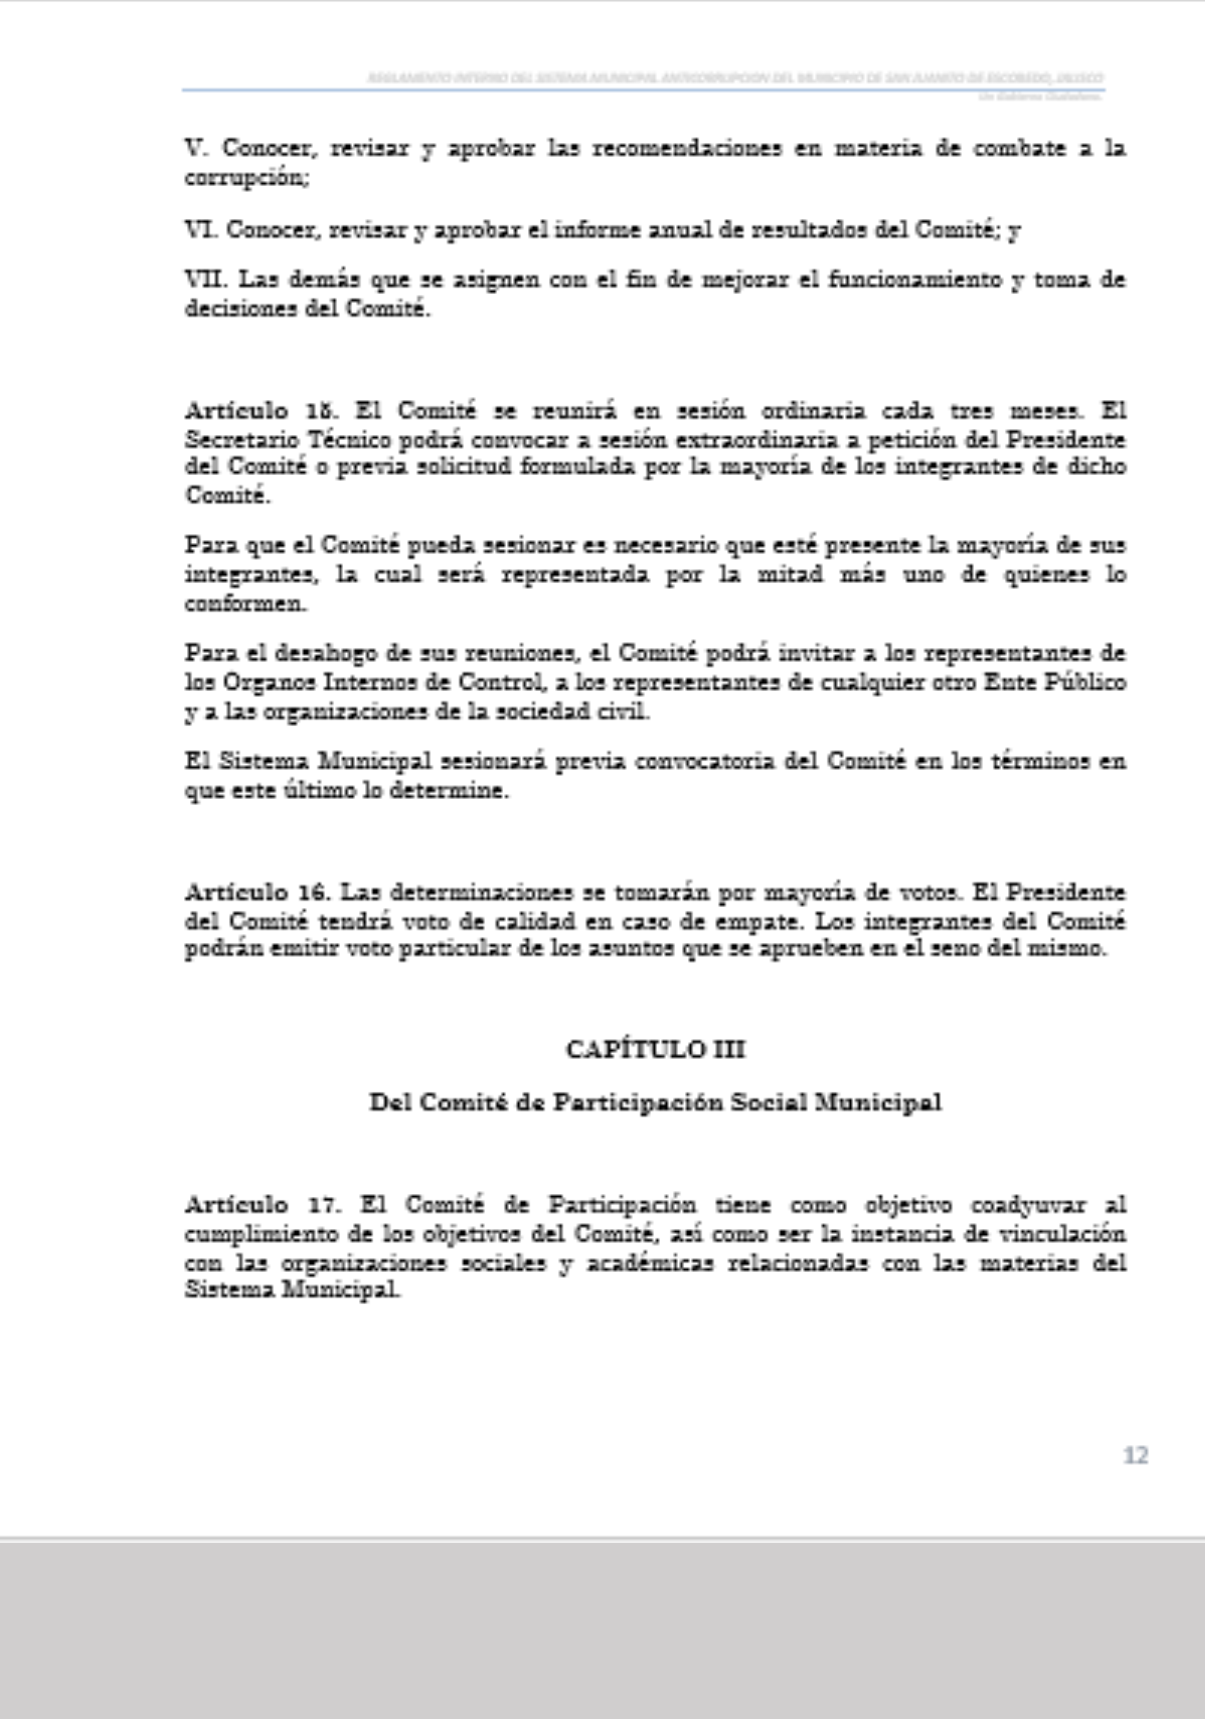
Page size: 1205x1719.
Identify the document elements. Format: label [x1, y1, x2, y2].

picture [0, 0, 1205, 1543]
